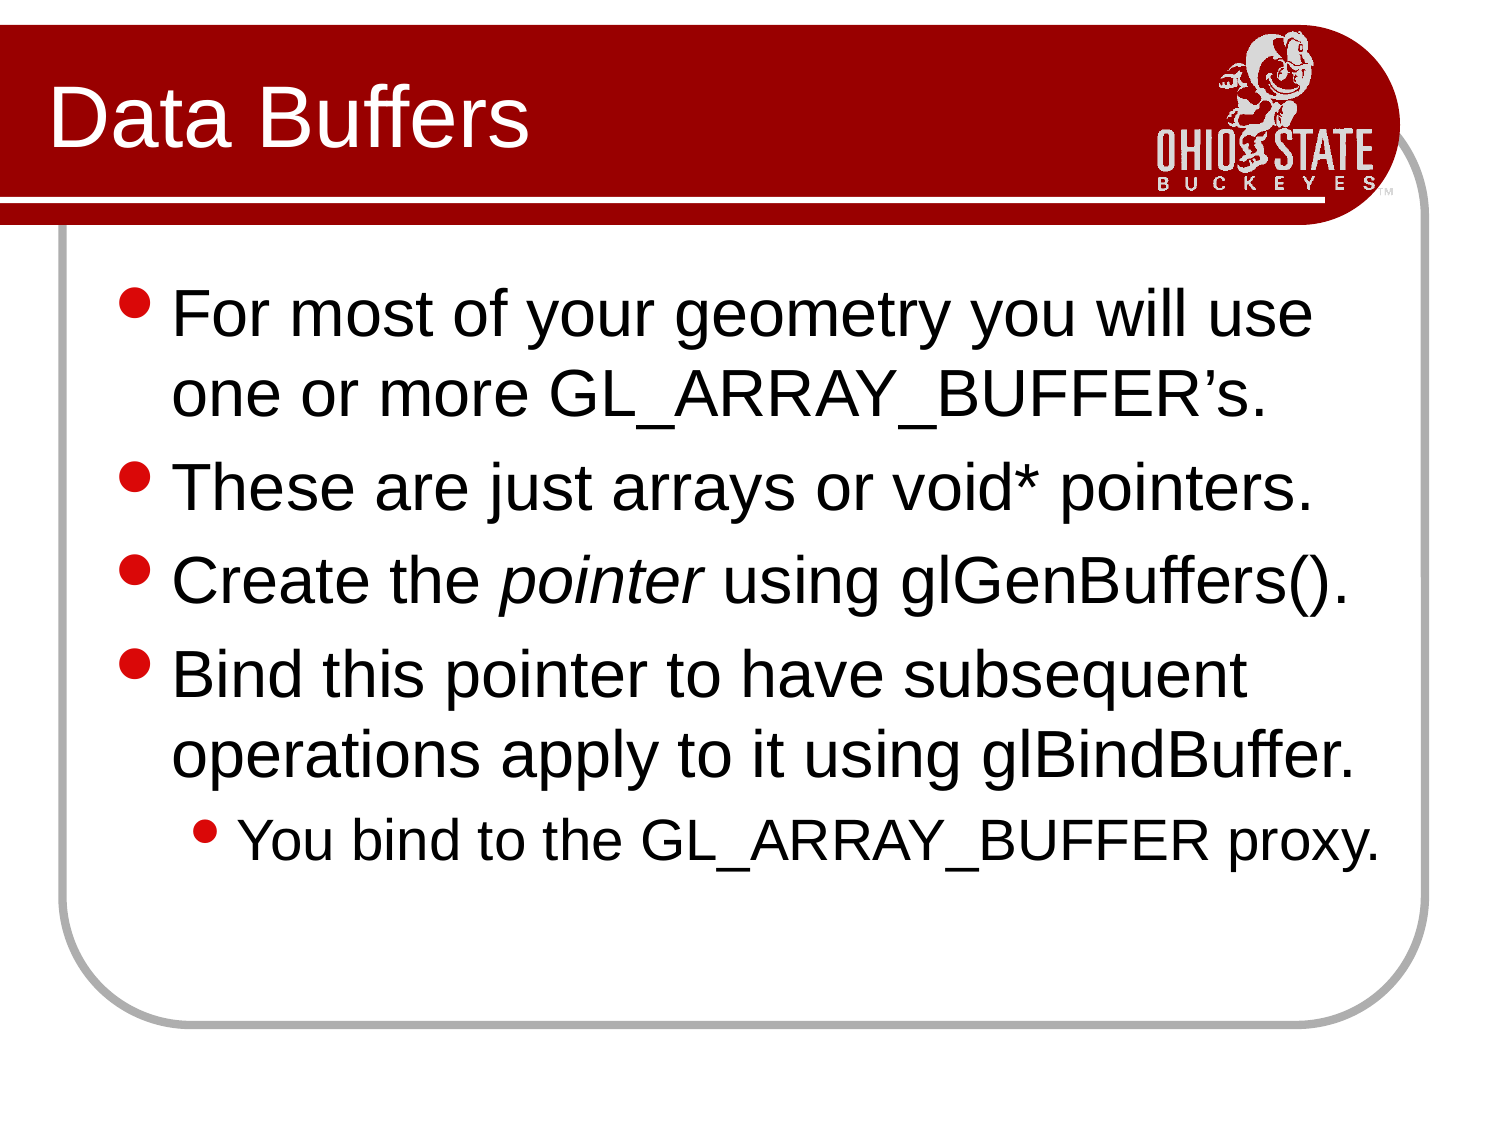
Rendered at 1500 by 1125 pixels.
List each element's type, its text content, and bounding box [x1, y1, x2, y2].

list For most of your geometry you will use one or more GL_ARRAY_BUFFER’s. These are just arrays or void* pointers. Create the pointer using glGenBuffers(). Bind this pointer to have subsequent operations apply to it using glBindBuffer. You bind to the GL_ARRAY_BUFFER proxy. [99, 262, 1401, 988]
title Data Buffers [31, 37, 1201, 188]
